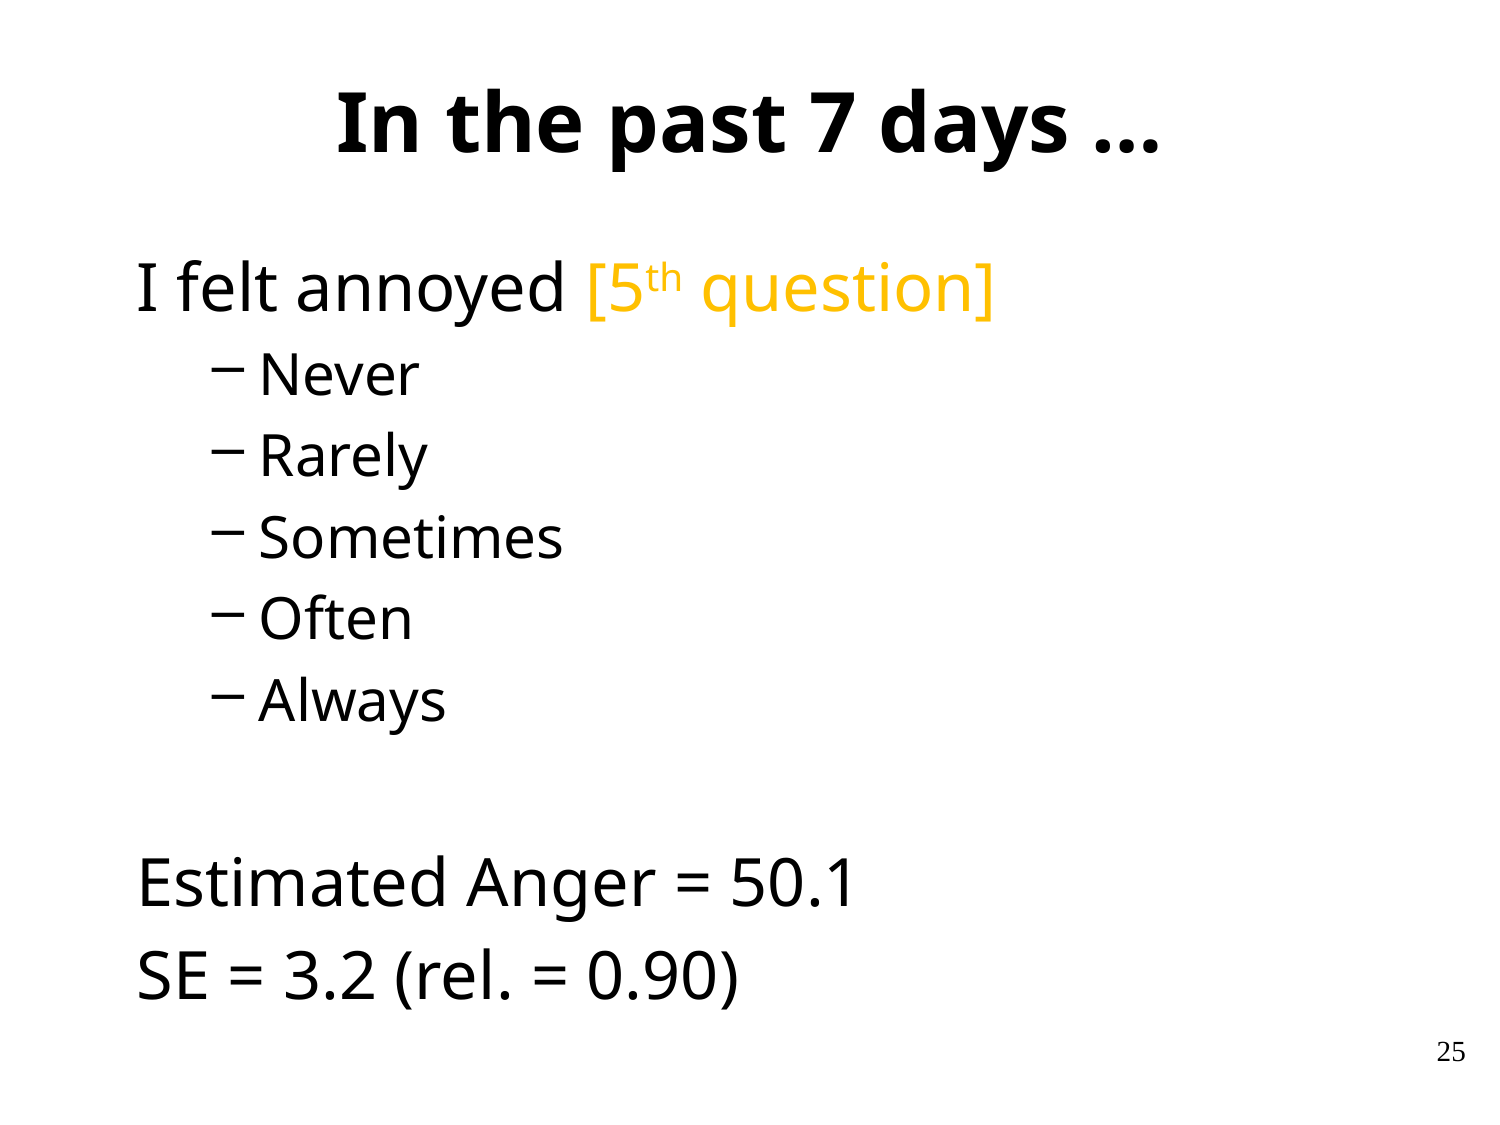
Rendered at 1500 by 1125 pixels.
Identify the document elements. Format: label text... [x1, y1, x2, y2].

slide_number 25 [1087, 1024, 1482, 1103]
title In the past 7 days … [0, 24, 1500, 213]
list I felt annoyed [5th question] Never Rarely Sometimes Often Always Estimated Anger = 50.1 SE = 3.2 (rel. = 0.90) [121, 237, 1426, 981]
